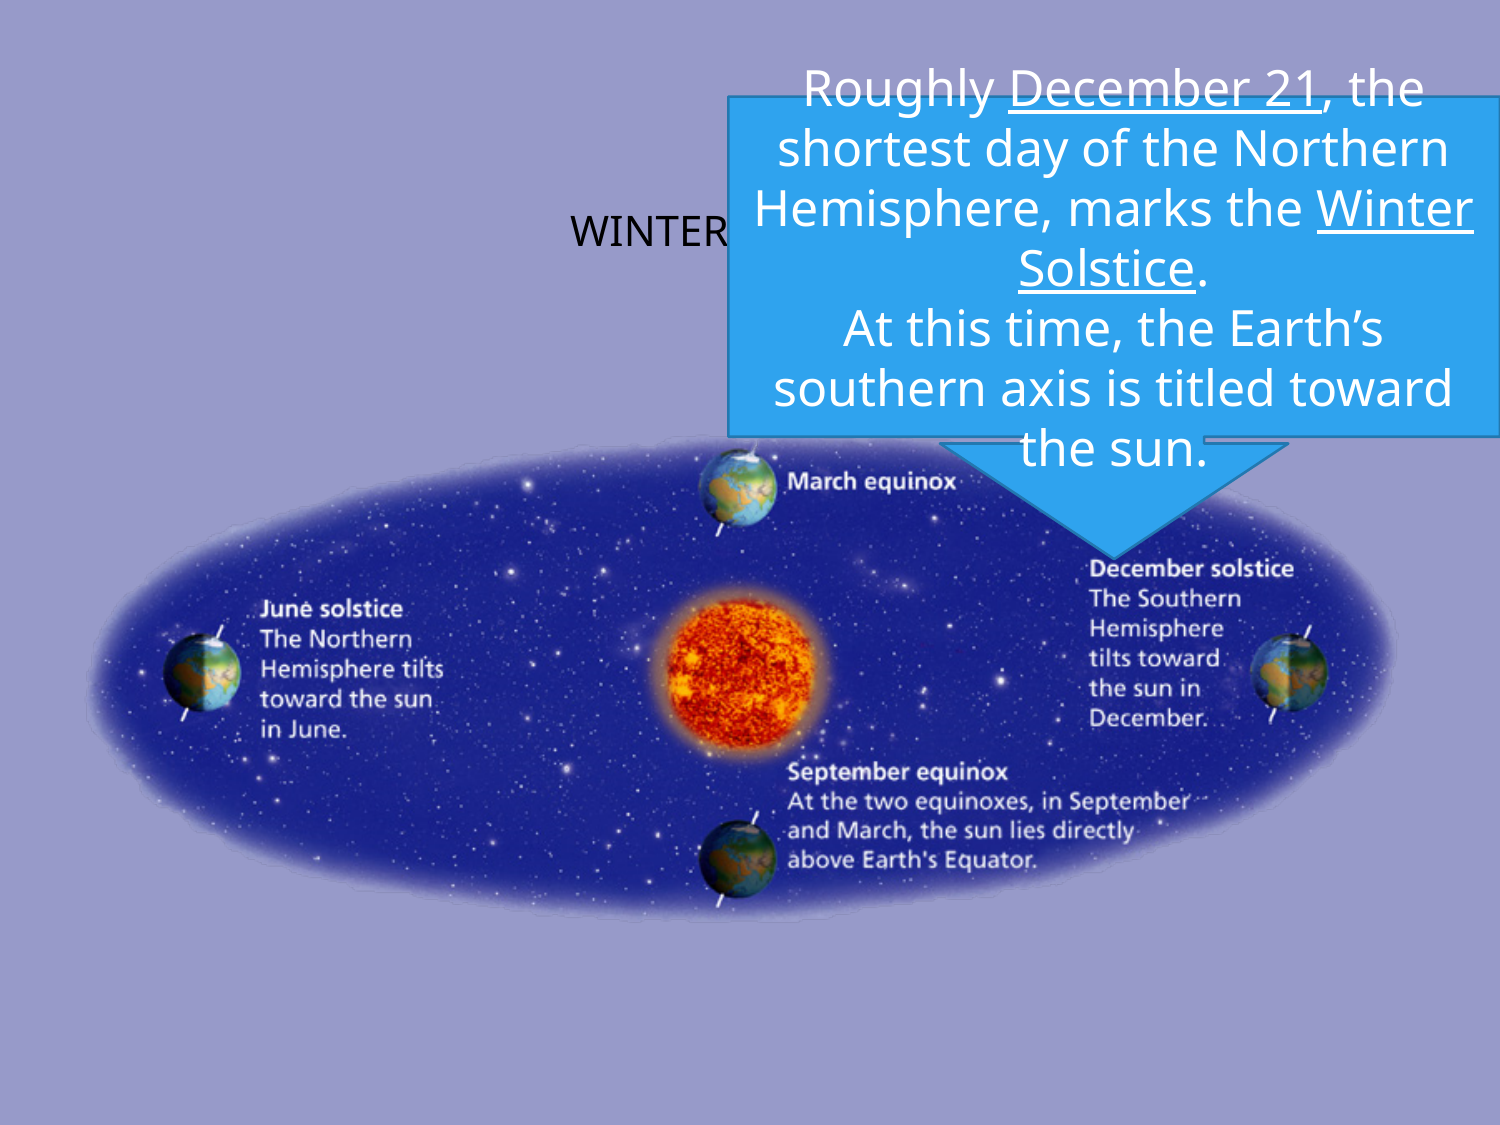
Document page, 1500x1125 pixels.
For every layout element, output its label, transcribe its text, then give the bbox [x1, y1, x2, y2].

picture [42, 387, 1458, 964]
title Winter Solstice [112, 101, 727, 364]
text_box Roughly December 21, the shortest day of the Northern Hemisphere, marks the Winter Solstice. At this time, the Earth’s southern axis is titled toward the sun. [727, 95, 1500, 439]
